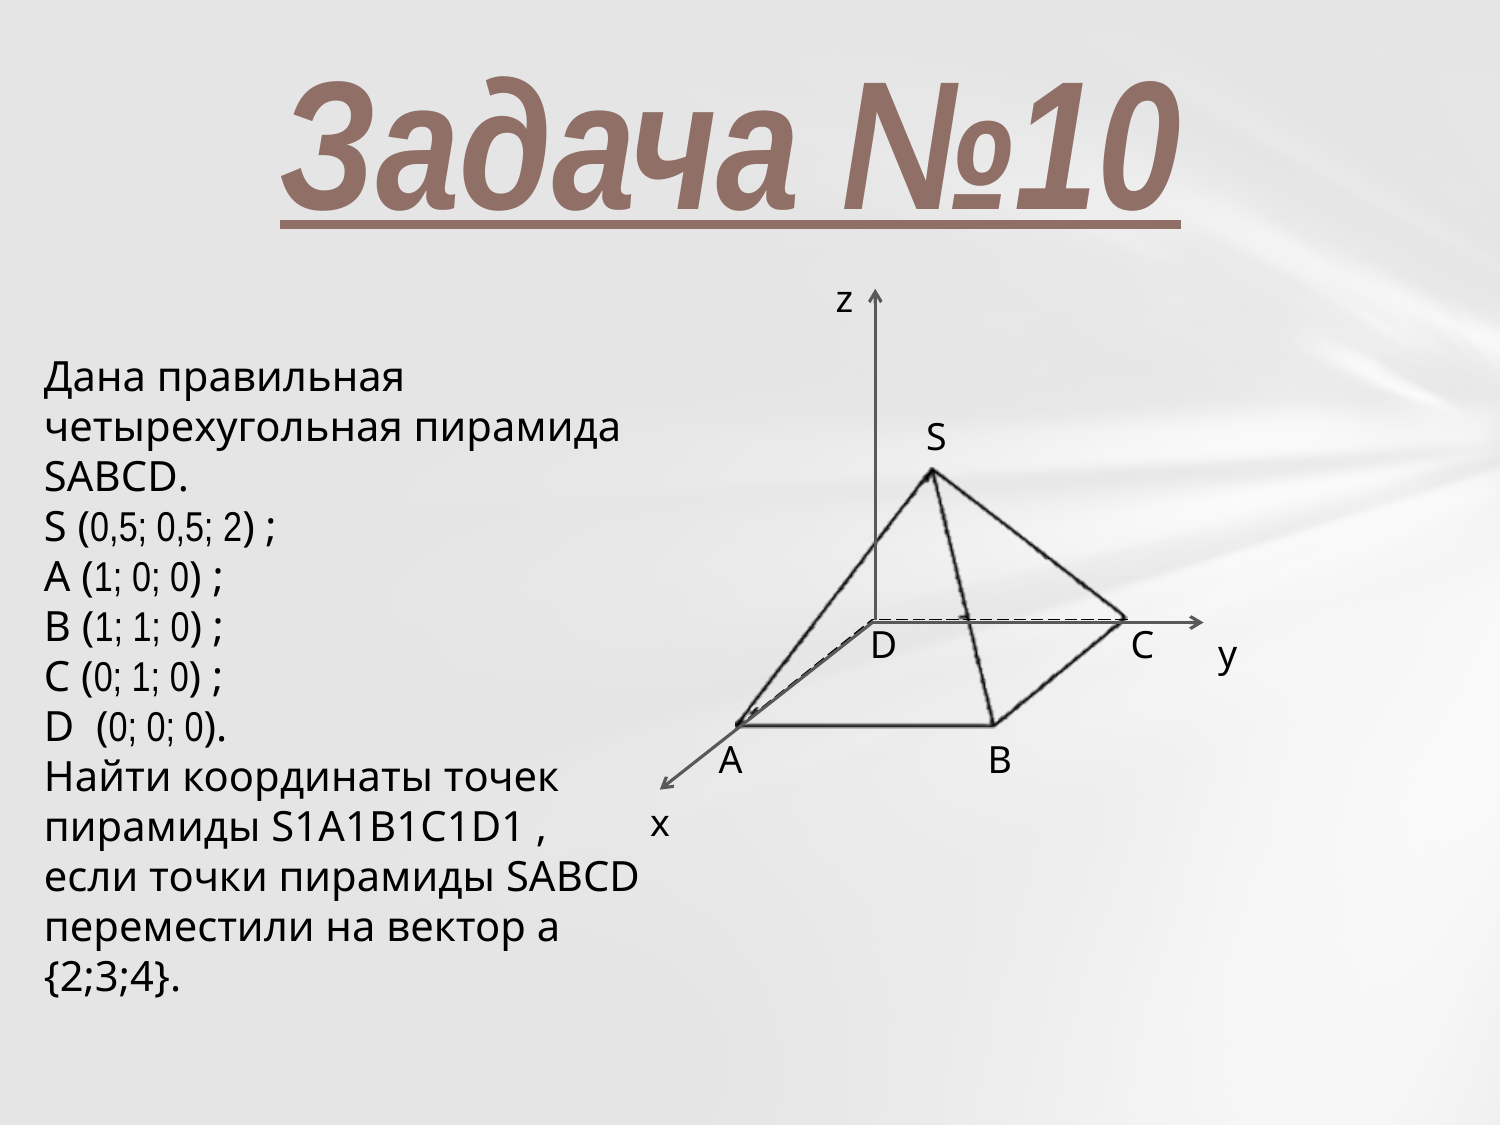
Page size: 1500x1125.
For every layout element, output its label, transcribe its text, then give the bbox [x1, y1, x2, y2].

text_box z [820, 267, 869, 327]
text_box Задача №10 [194, 19, 1267, 254]
text_box Дана правильная четырехугольная пирамида SABCD. S (0,5; 0,5; 2) ; A (1; 0; 0) ; B (1; 1; 0) ; C (0; 1; 0) ; D (0; 0; 0). Найти координаты точек пирамиды S1A1B1C1D1 , если точки пирамиды SABCD переместили на вектор а {2;3;4}. [29, 342, 660, 1008]
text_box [880, 467, 1128, 622]
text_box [878, 634, 1128, 730]
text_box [659, 622, 873, 790]
text_box B [972, 742, 1027, 789]
text_box y [1203, 622, 1253, 683]
text_box C [1134, 613, 1170, 621]
text_box S [911, 405, 952, 465]
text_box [735, 467, 870, 622]
text_box x [635, 791, 685, 852]
text_box C [1134, 634, 1170, 673]
